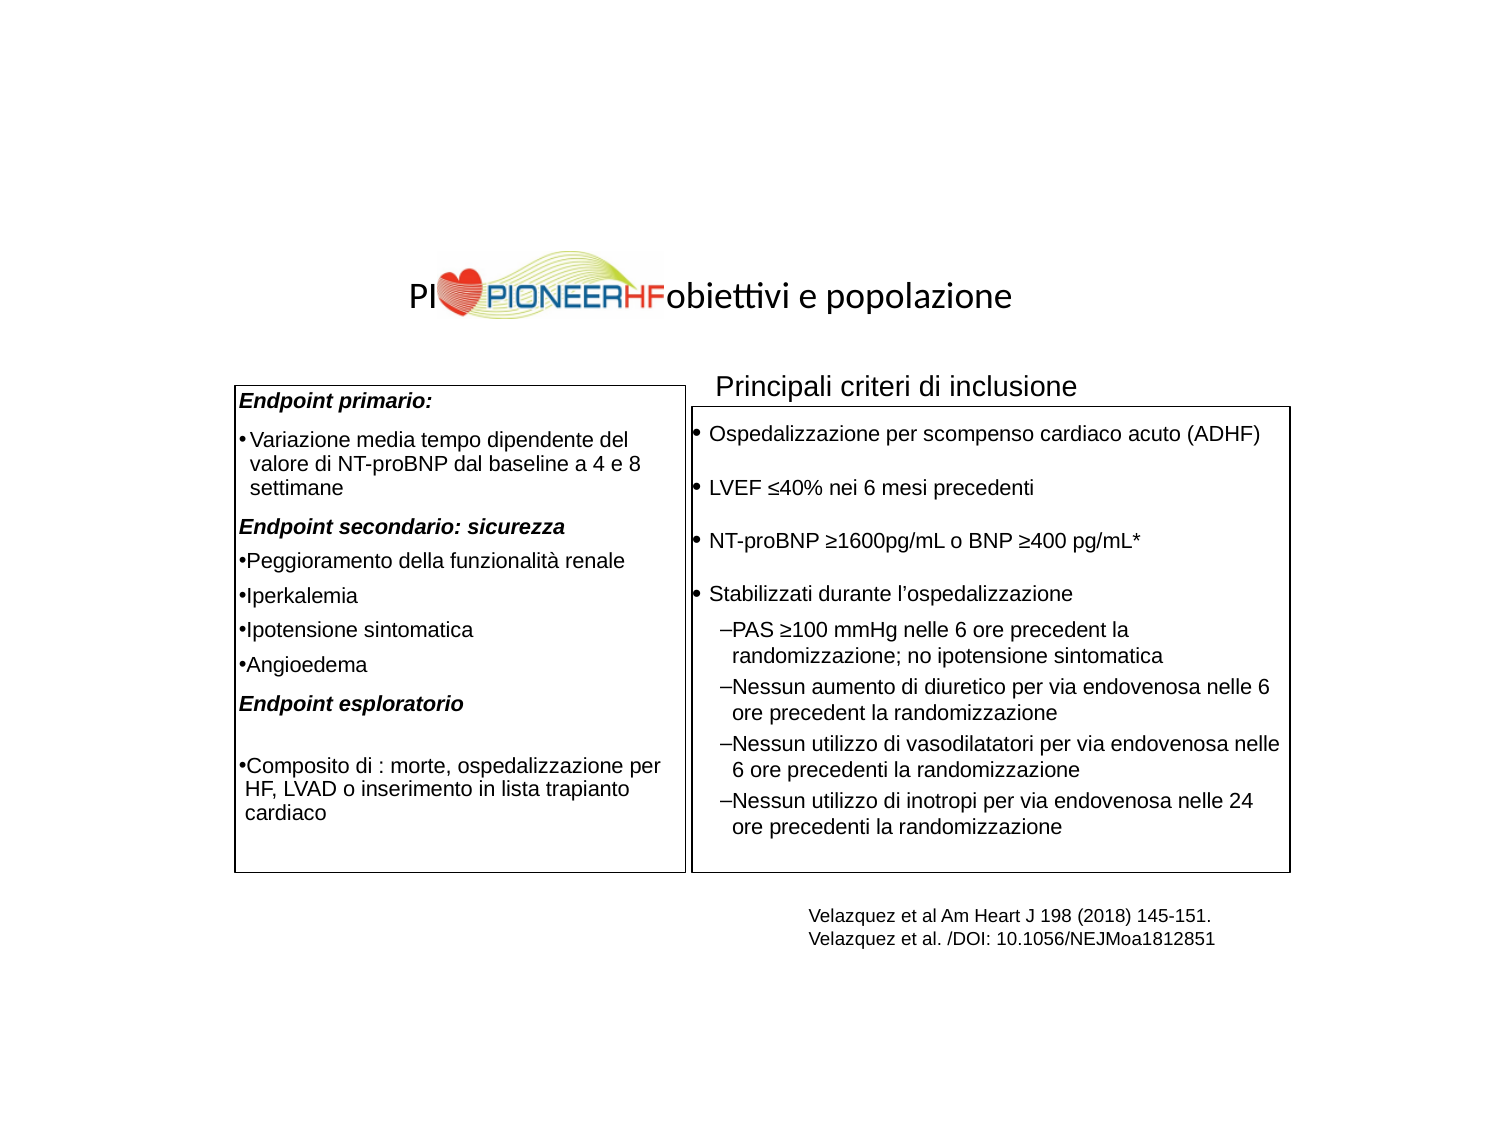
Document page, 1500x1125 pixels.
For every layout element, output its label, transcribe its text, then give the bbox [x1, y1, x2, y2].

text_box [691, 406, 1291, 876]
text_box Principali criteri di inclusione [715, 368, 1096, 404]
text_box PIONEER-HF : : obiettivi e popolazione [230, 268, 433, 325]
text_box PIONEER-HF : : obiettivi e popolazione [667, 268, 1201, 325]
text_box Velazquez et al Am Heart J 198 (2018) 145-151. Velazquez et al. /DOI: 10.1056/NEJMoa1812851 [803, 882, 1291, 957]
picture [437, 251, 664, 320]
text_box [234, 385, 686, 873]
